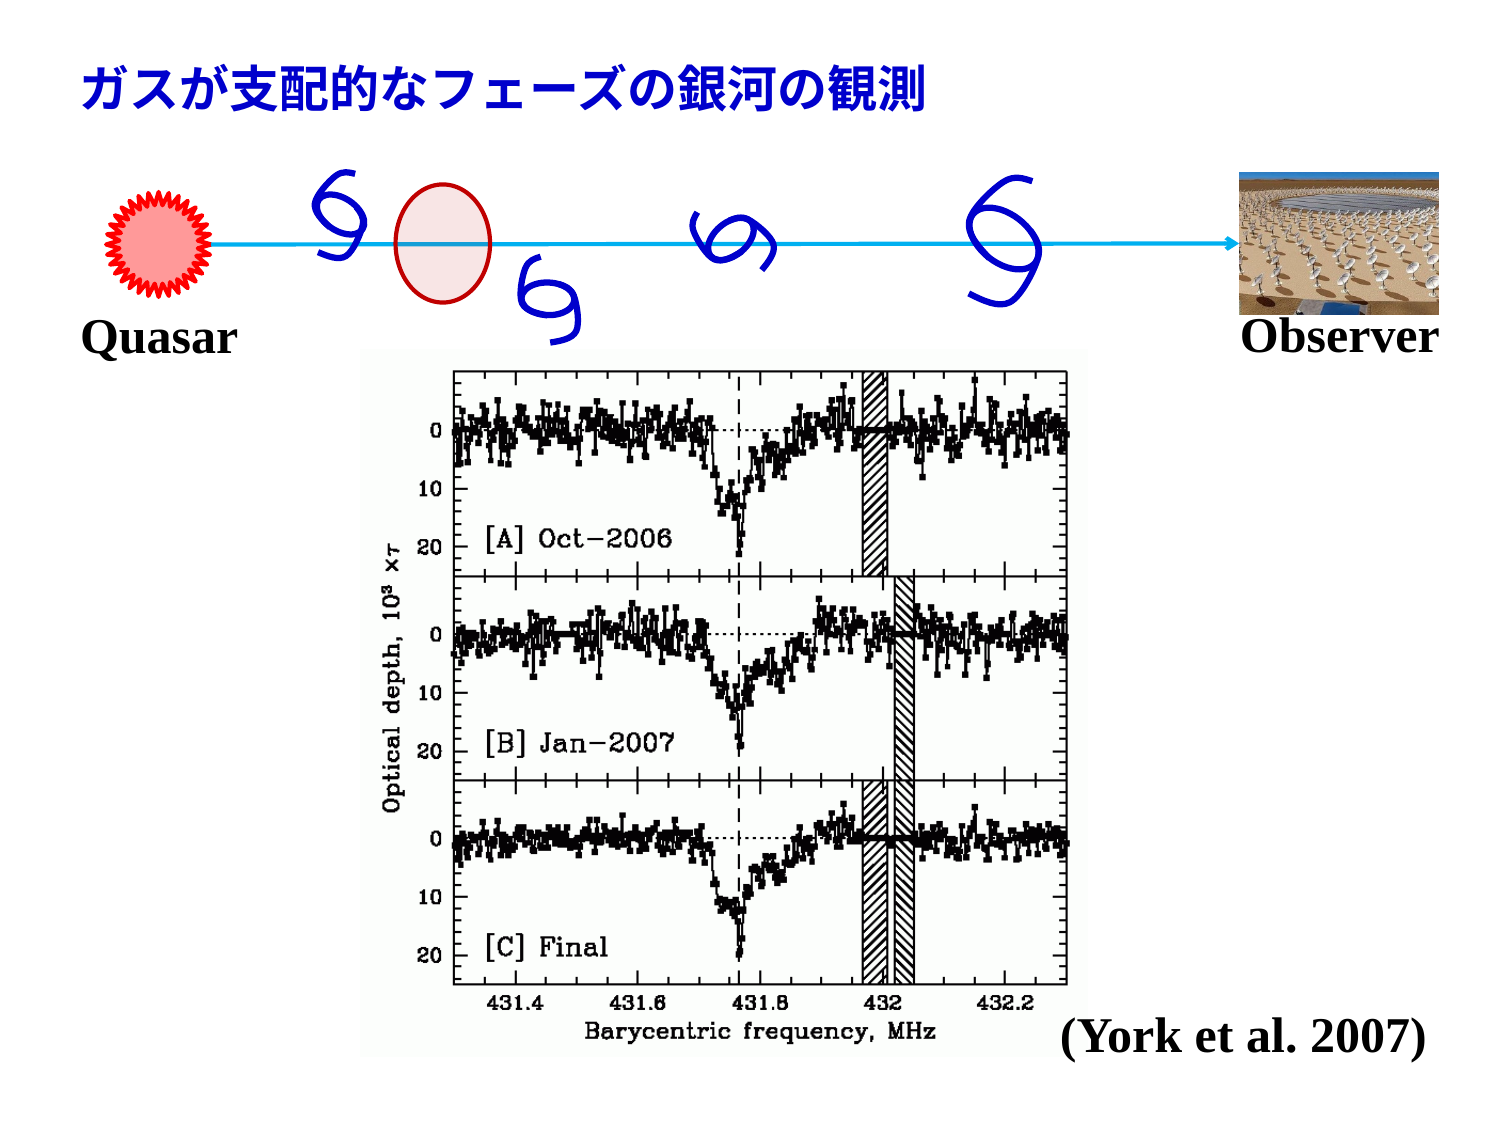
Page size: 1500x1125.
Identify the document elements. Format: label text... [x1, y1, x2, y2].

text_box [956, 178, 1052, 307]
text_box ガスが支配的なフェーズの銀河の観測 [64, 49, 1447, 125]
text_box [517, 257, 582, 344]
text_box [104, 189, 213, 296]
text_box (York et al. 2007) [1045, 994, 1471, 1070]
text_box Quasar [53, 296, 266, 372]
text_box [394, 253, 492, 305]
text_box Observer [1221, 294, 1459, 370]
picture [1238, 172, 1439, 315]
picture [359, 349, 1088, 1058]
text_box [393, 182, 493, 241]
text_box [701, 196, 766, 283]
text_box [307, 172, 371, 260]
